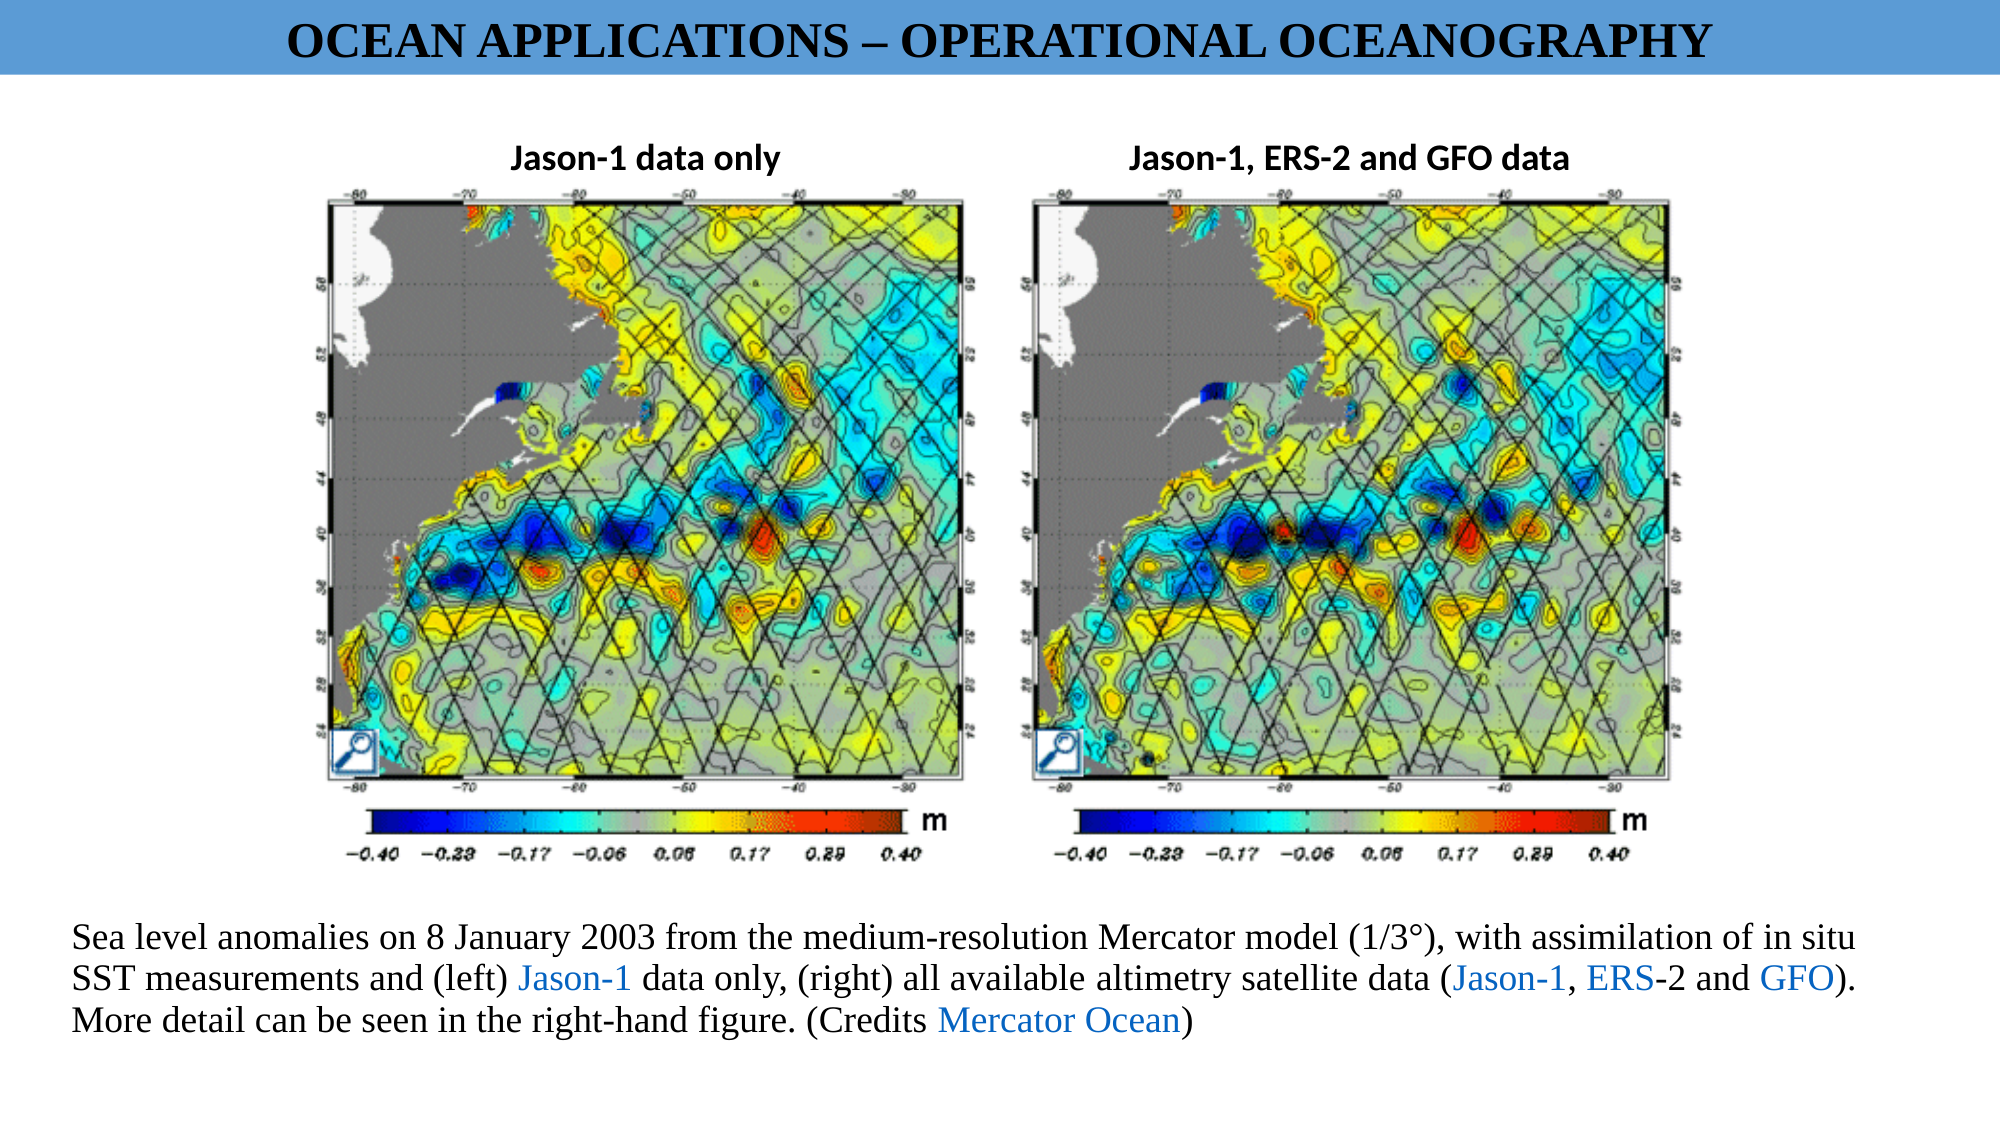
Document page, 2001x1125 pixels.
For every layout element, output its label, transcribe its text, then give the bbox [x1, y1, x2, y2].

table_header Sea level anomalies on 8 January 2003 from the medium-resolution Mercator model (1/3°), with assimilation of in situ SST measurements and (left) Jason-1 data only, (right) all available altimetry satellite data (Jason-1, ERS-2 and GFO). More detail can be seen in the right-hand figure. (Credits Mercator Ocean) [56, 903, 1950, 1053]
picture [311, 186, 981, 873]
text_box Jason-1 data only [311, 125, 981, 186]
picture [1015, 186, 1685, 871]
text_box Jason-1, ERS-2 and GFO data [1015, 125, 1685, 186]
text_box OCEAN APPLICATIONS – OPERATIONAL OCEANOGRAPHY [0, 0, 2000, 75]
